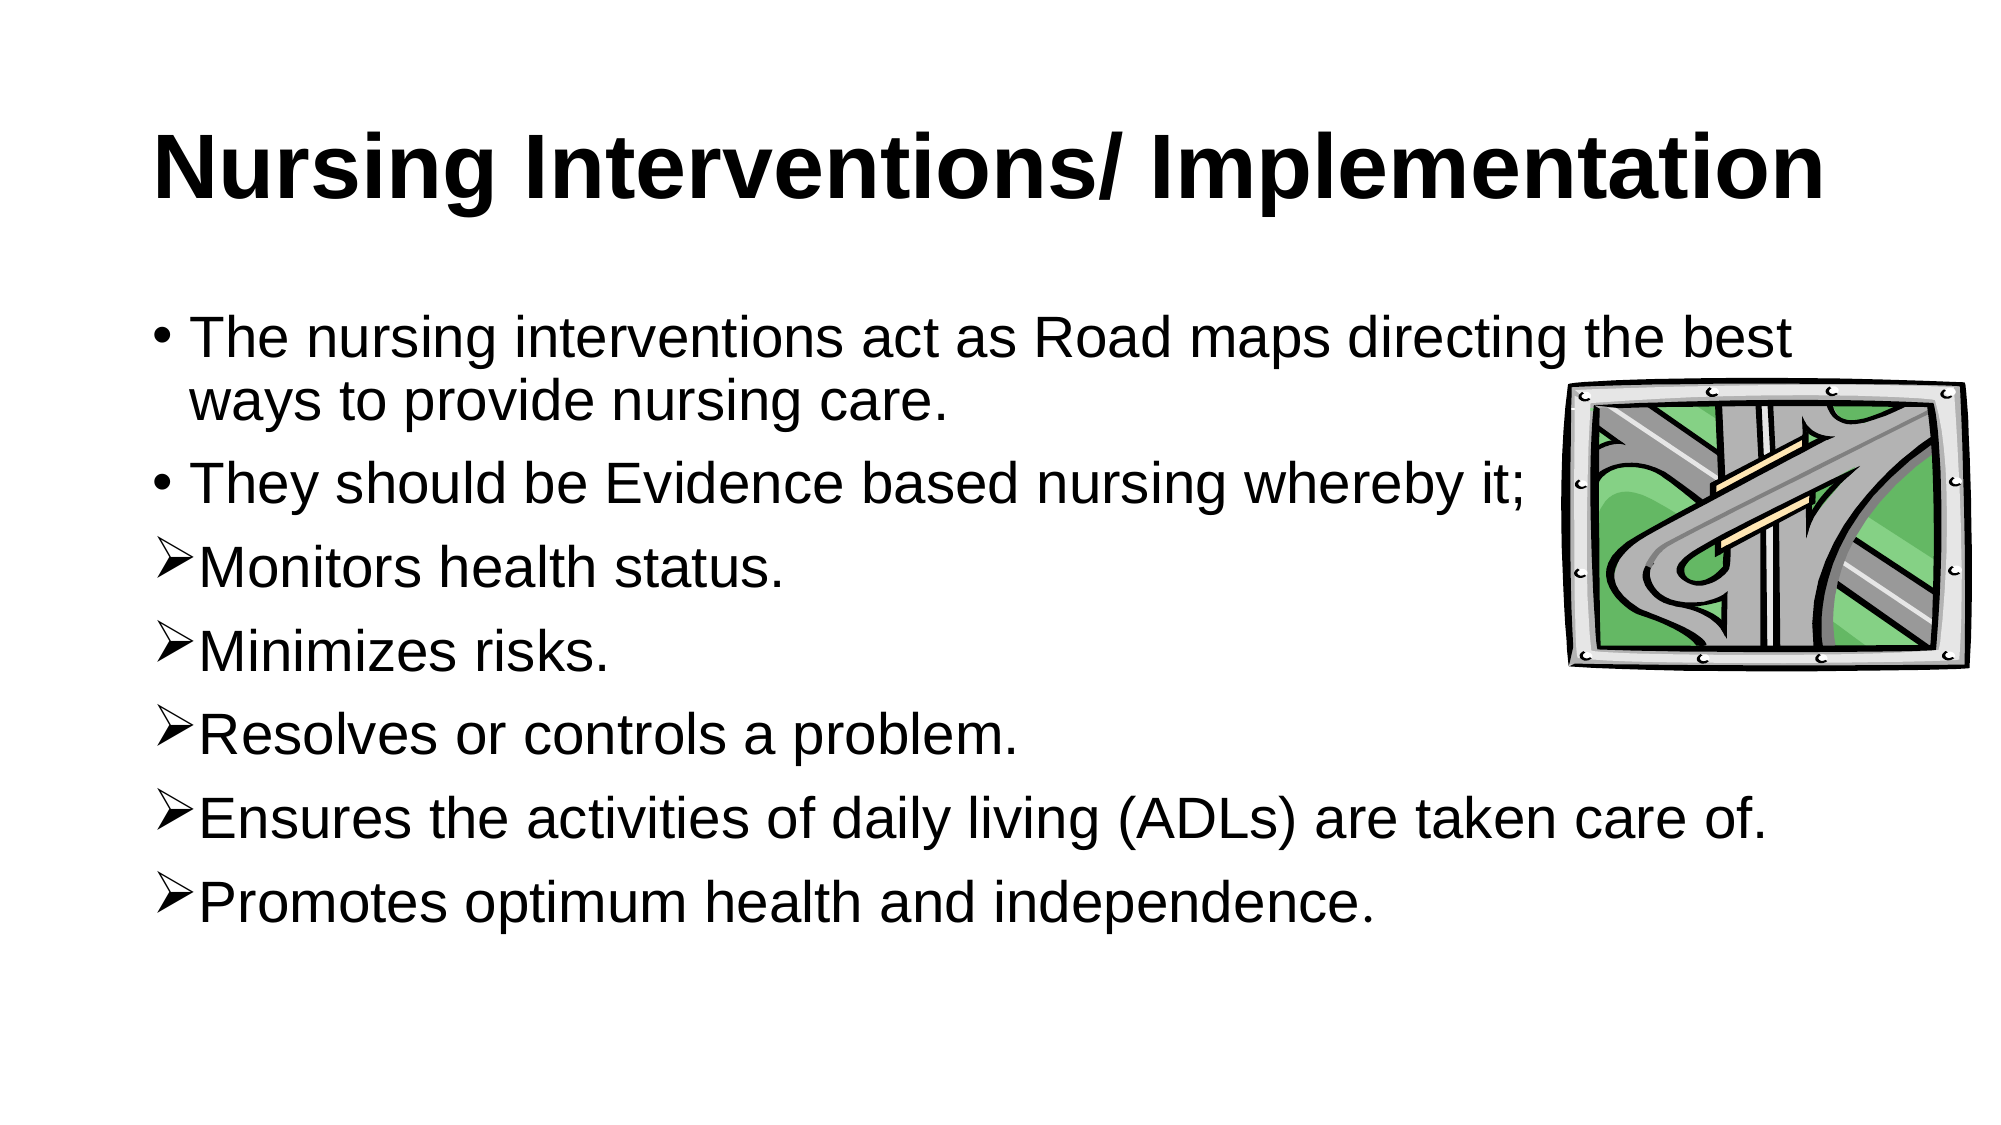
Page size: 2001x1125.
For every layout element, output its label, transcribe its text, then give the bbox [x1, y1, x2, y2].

list The nursing interventions act as Road maps directing the best ways to provide nursing care. They should be Evidence based nursing whereby it; Monitors health status. Minimizes risks. Resolves or controls a problem. Ensures the activities of daily living (ADLs) are taken care of. Promotes optimum health and independence. [137, 299, 1863, 1014]
title Nursing Interventions/ Implementation [137, 59, 1863, 278]
picture [1557, 375, 1976, 674]
